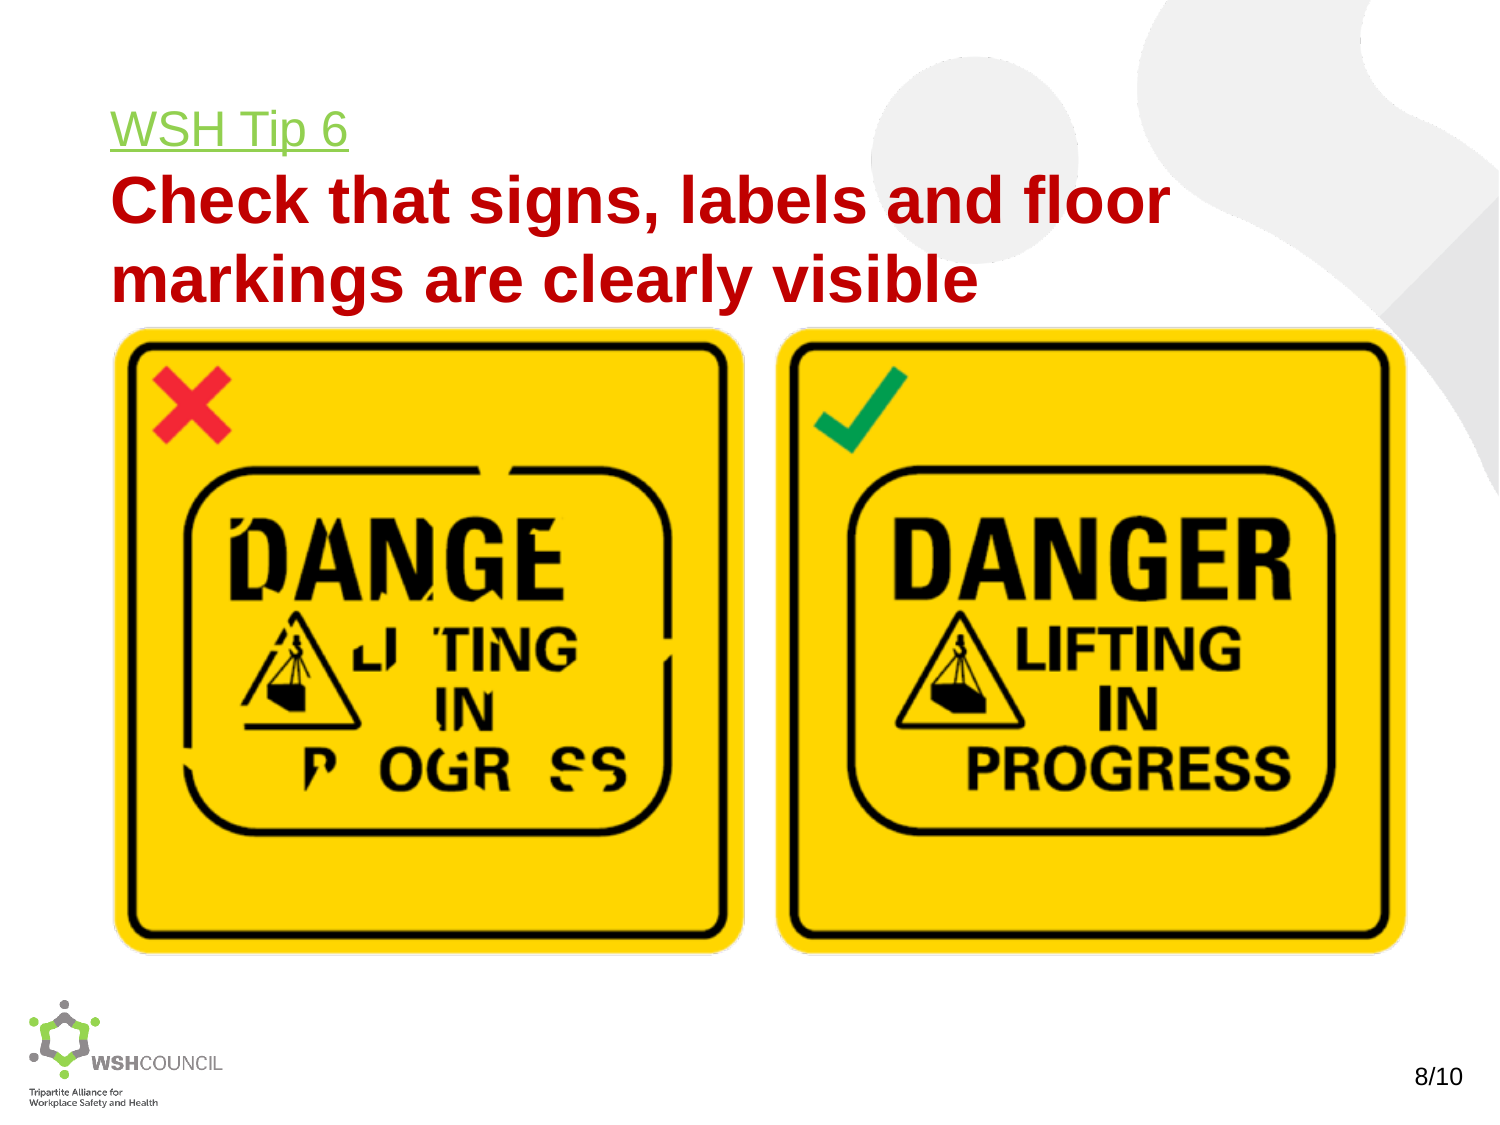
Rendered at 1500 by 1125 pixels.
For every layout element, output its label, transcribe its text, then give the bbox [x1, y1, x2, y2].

text_box WSH Tip 6 Check that signs, labels and floor markings are clearly visible [95, 58, 1349, 299]
slide_number 8/10 [1128, 1052, 1479, 1103]
picture [21, 0, 1500, 1125]
